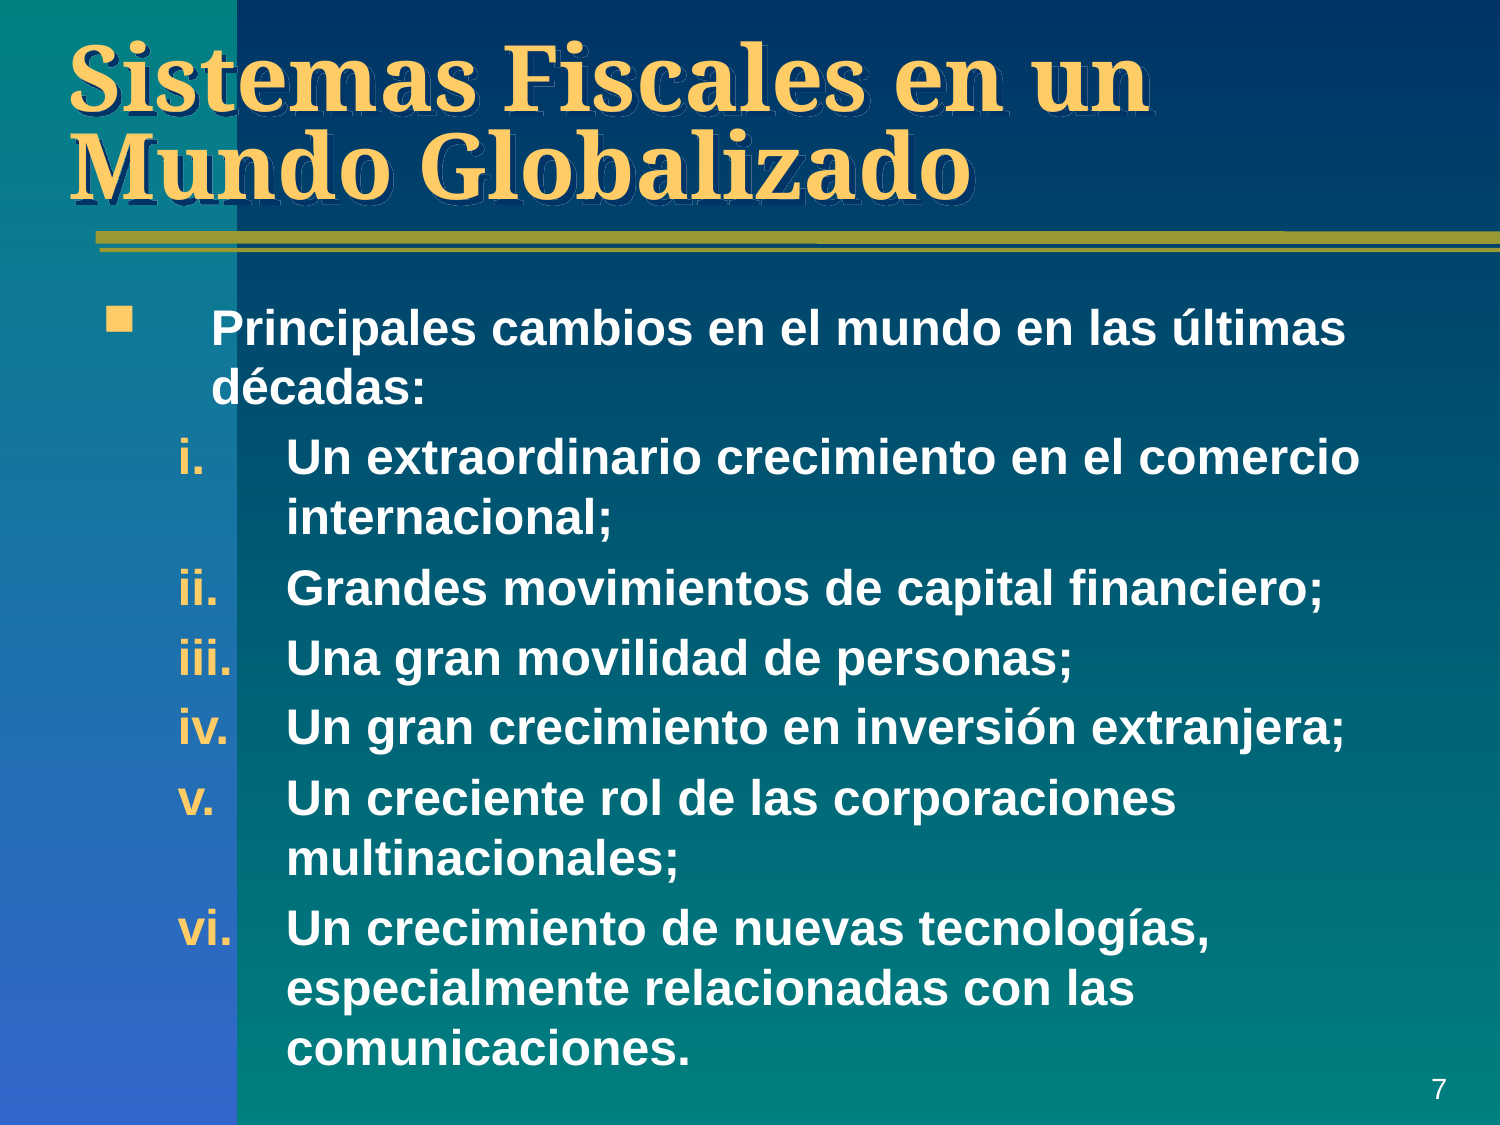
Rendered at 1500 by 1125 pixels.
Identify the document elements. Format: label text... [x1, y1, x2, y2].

text_box Principales cambios en el mundo en las últimas décadas: Un extraordinario crecimiento en el comercio internacional; Grandes movimientos de capital financiero; Una gran movilidad de personas; Un gran crecimiento en inversión extranjera; Un creciente rol de las corporaciones multinacionales; Un crecimiento de nuevas tecnologías, especialmente relacionadas con las comunicaciones. [87, 287, 1450, 1075]
text_box Sistemas Fiscales en un Mundo Globalizado [53, 36, 1463, 225]
slide_number 7 [1149, 1049, 1463, 1125]
